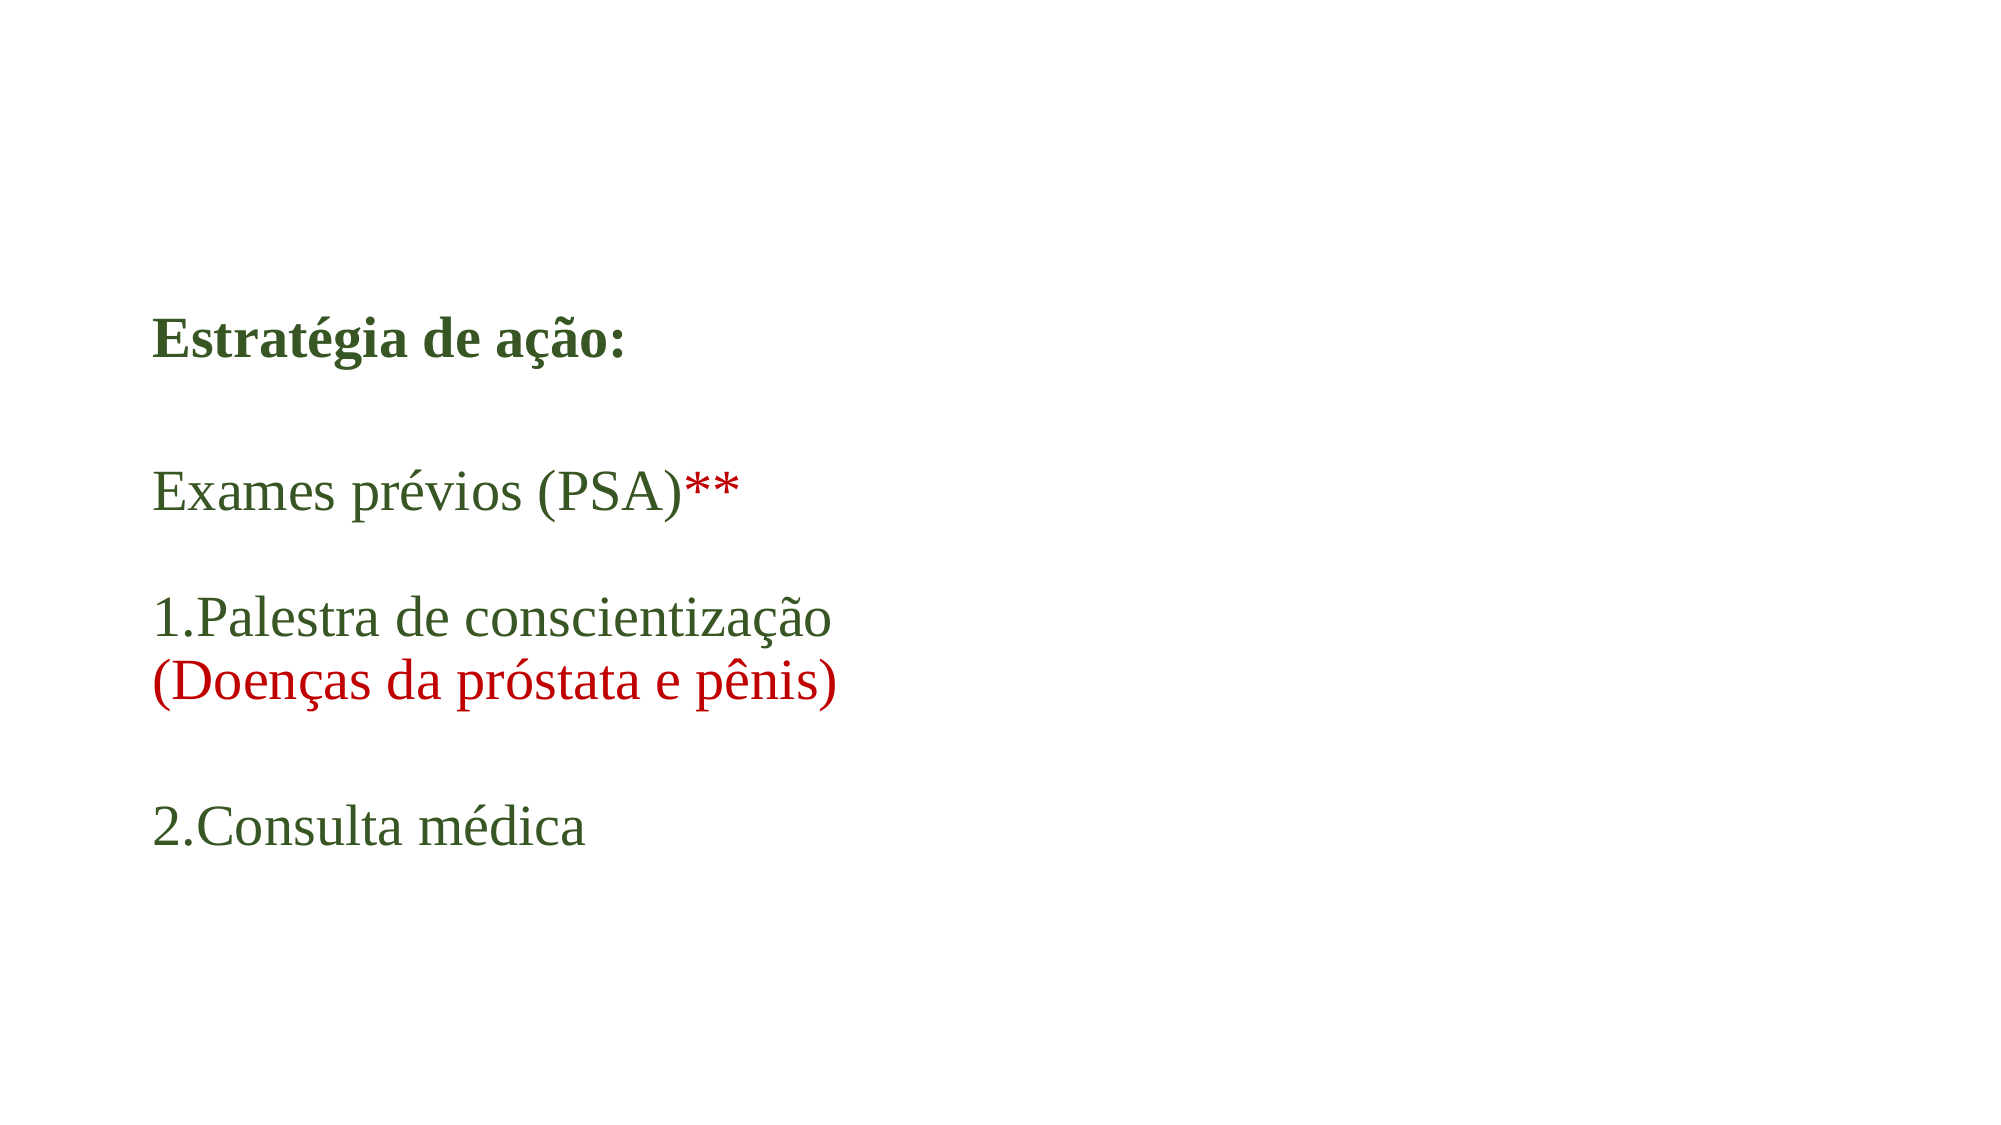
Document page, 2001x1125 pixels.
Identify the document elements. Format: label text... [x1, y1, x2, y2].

list Estratégia de ação: Exames prévios (PSA)** 1.Palestra de conscientização (Doenças da próstata e pênis) 2.Consulta médica [137, 299, 1863, 1014]
